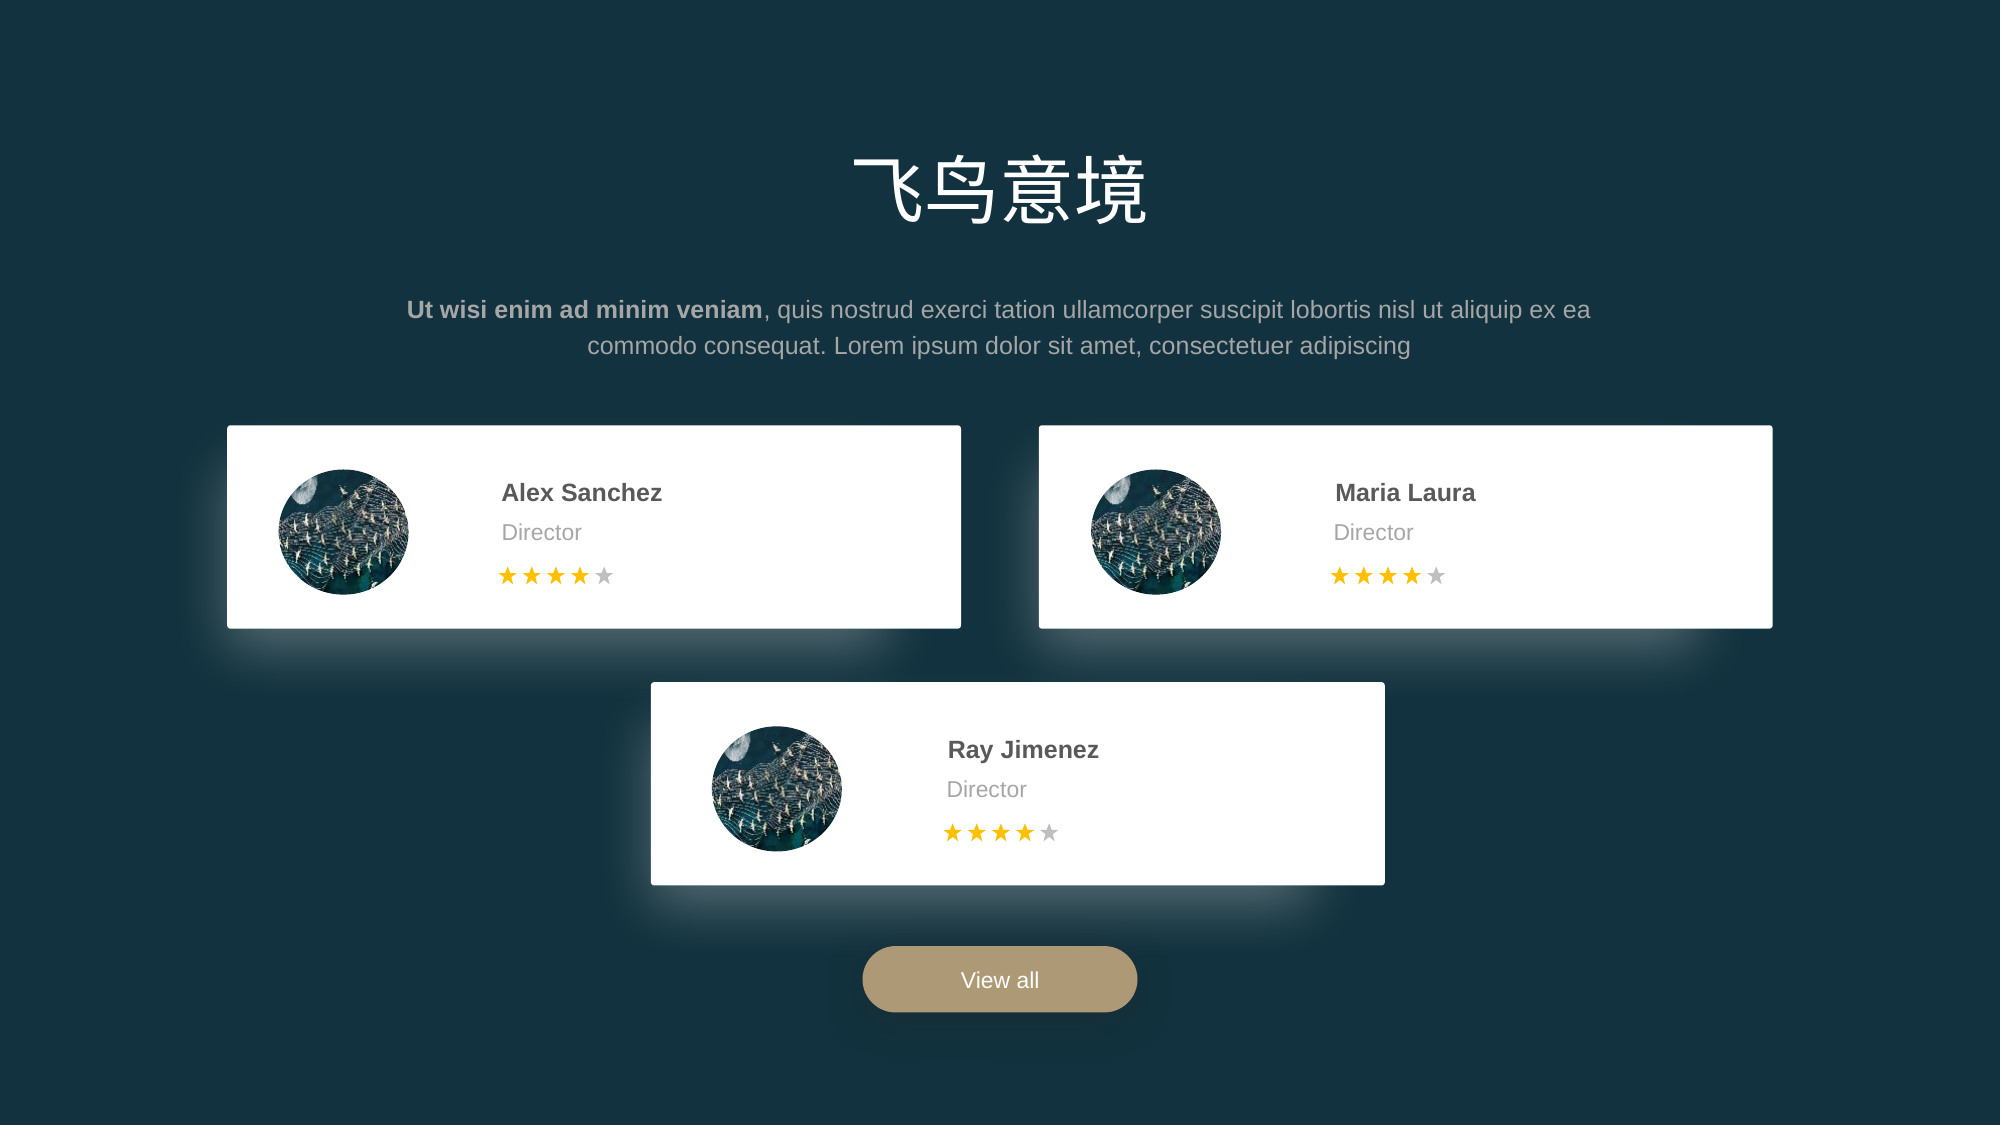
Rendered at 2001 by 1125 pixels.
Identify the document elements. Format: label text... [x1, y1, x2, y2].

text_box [486, 469, 679, 585]
text_box [227, 425, 962, 629]
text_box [931, 726, 1117, 842]
picture [278, 469, 409, 595]
text_box [1038, 425, 1773, 629]
text_box Ut wisi enim ad minim veniam, quis nostrud exerci tation ullamcorper suscipit lobortis nisl ut aliquip ex ea commodo consequat. Lorem ipsum dolor sit amet, consectetuer adipiscing [334, 280, 1666, 367]
picture [1090, 469, 1222, 595]
text_box View all [862, 946, 1138, 1013]
text_box 飞鸟意境 [561, 136, 1438, 241]
picture [711, 726, 842, 852]
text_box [1318, 469, 1494, 585]
text_box [650, 682, 1385, 886]
